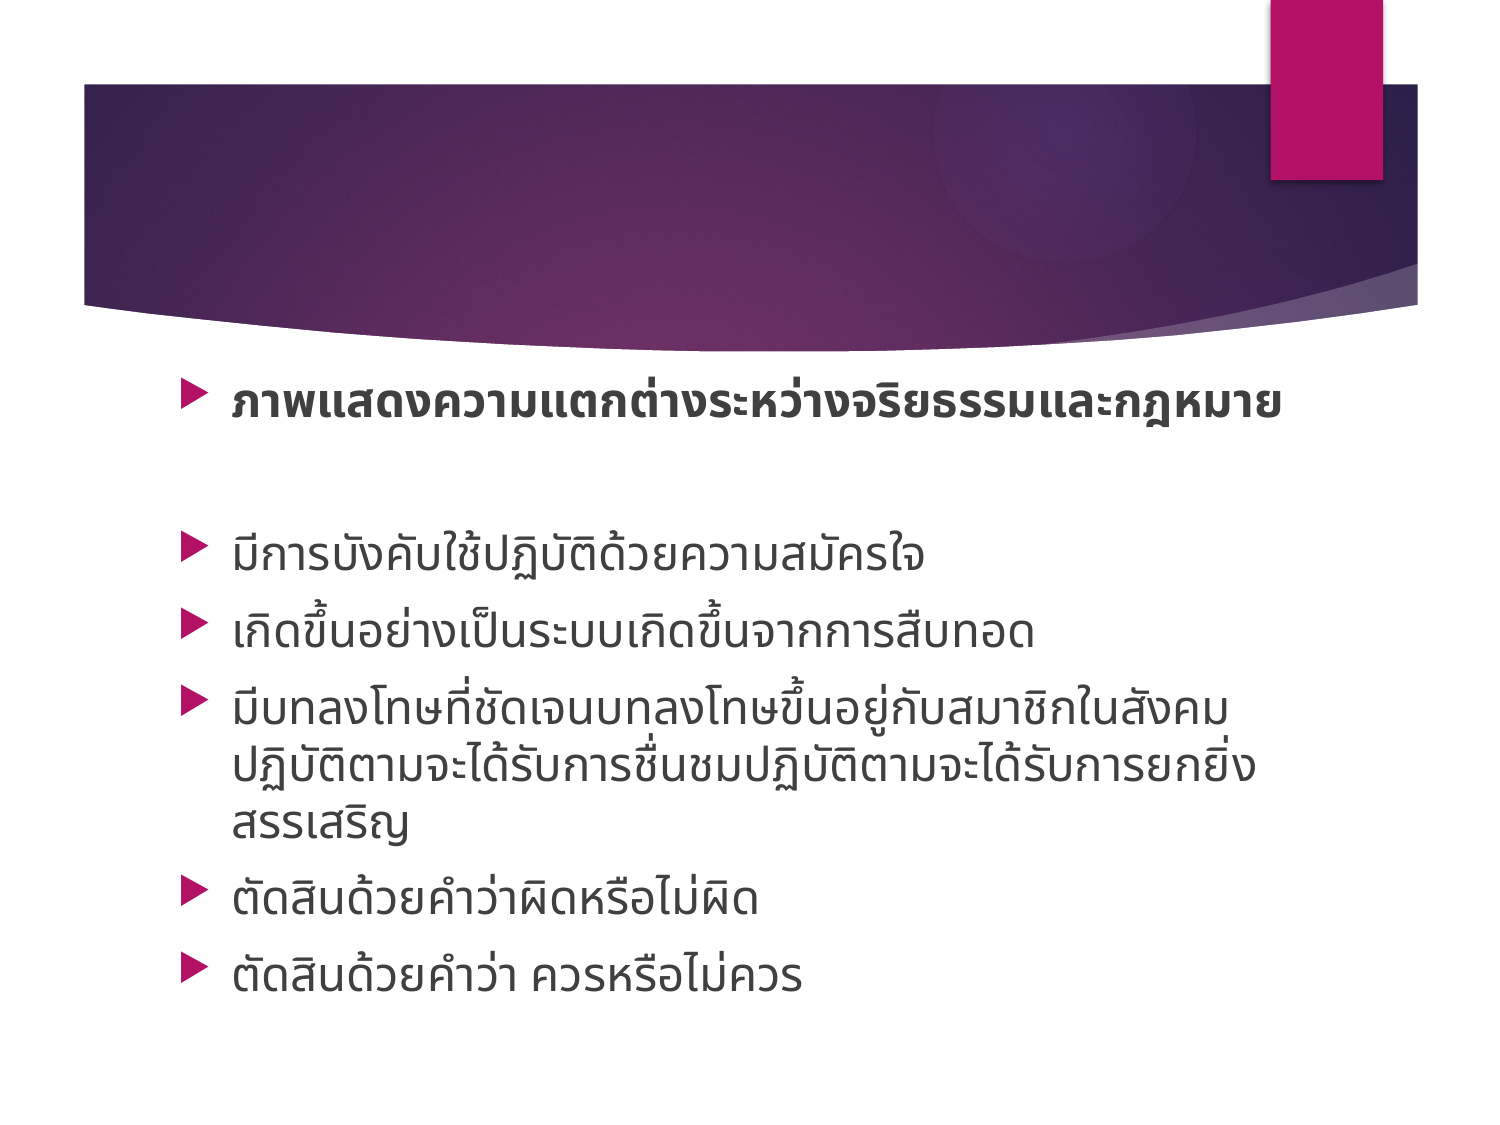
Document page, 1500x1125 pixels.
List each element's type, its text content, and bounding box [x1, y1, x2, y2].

list ภาพแสดงความแตกต่างระหว่างจริยธรรมและกฎหมาย มีการบังคับใช้ปฏิบัติด้วยความสมัครใจ เกิดขึ้นอย่างเป็นระบบเกิดขึ้นจากการสืบทอด มีบทลงโทษที่ชัดเจนบทลงโทษขึ้นอยู่กับสมาชิกในสังคมปฏิบัติตามจะได้รับการชื่นชมปฏิบัติตามจะได้รับการยกยิ่งสรรเสริญ ตัดสินด้วยคำว่าผิดหรือไม่ผิด ตัดสินด้วยคำว่า ควรหรือไม่ควร [162, 362, 1304, 1030]
